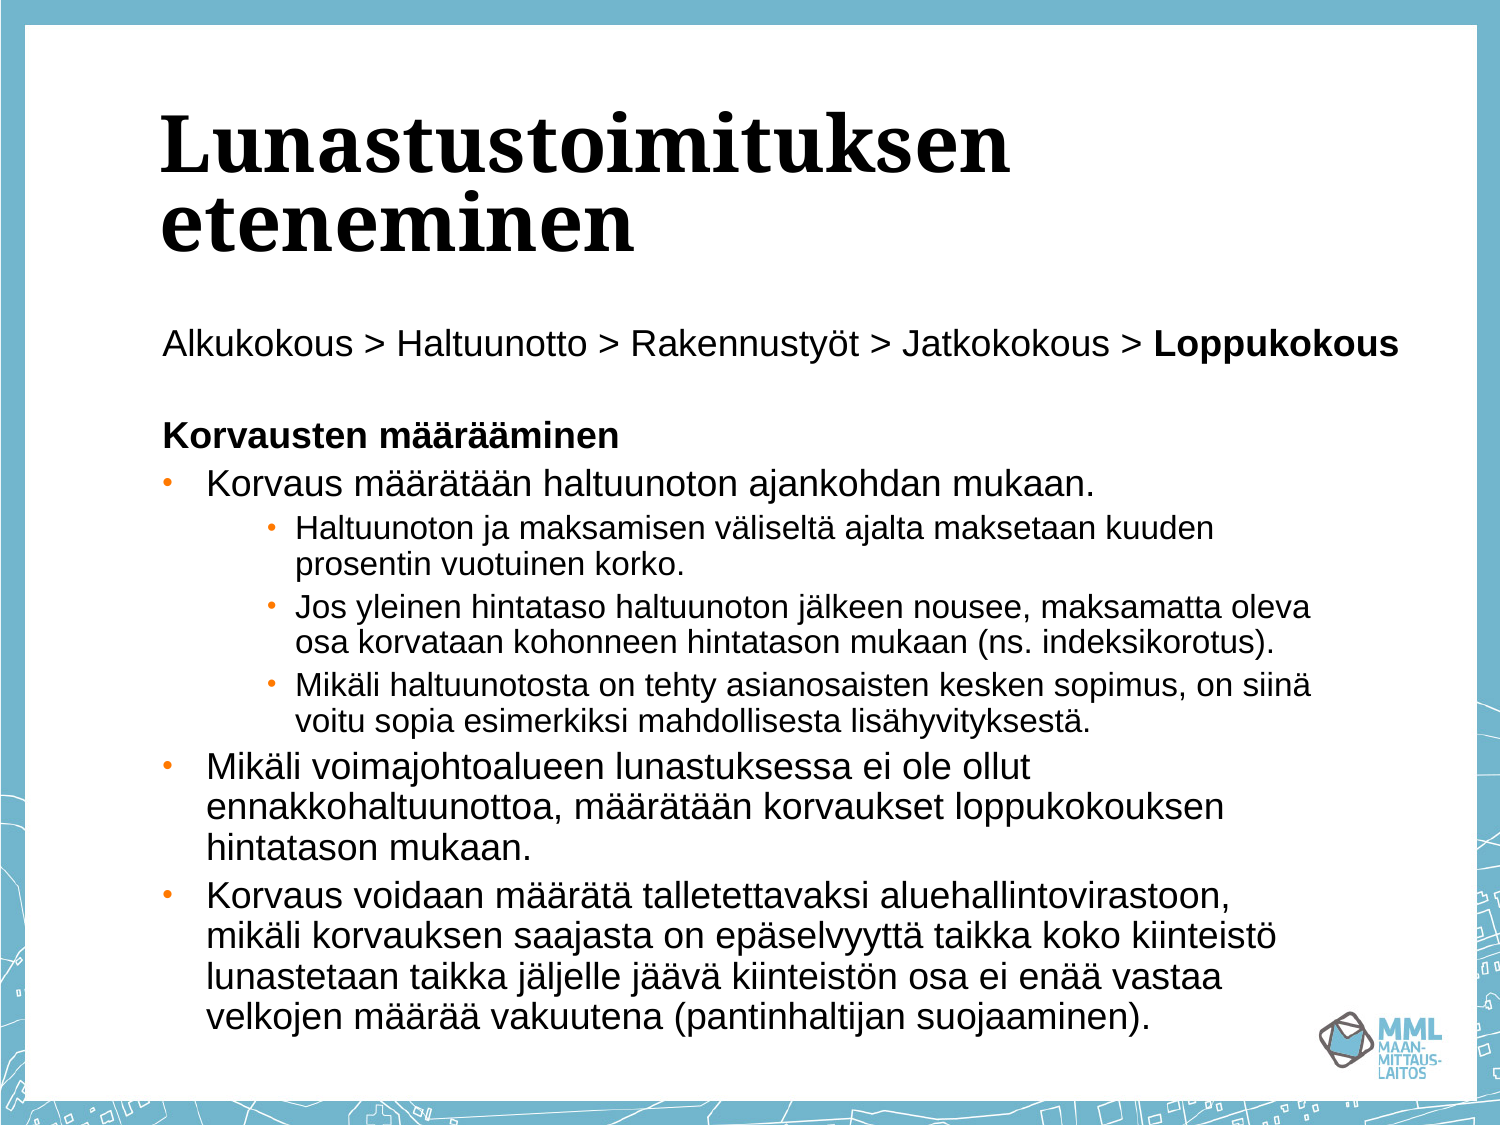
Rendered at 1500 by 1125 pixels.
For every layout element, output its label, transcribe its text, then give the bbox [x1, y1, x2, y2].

text_box Alkukokous > Haltuunotto > Rakennustyöt > Jatkokokous > Loppukokous [147, 317, 1435, 373]
picture [0, 0, 1500, 1125]
title Lunastustoimituksen eteneminen [159, 78, 1317, 268]
list Korvausten määrääminen Korvaus määrätään haltuunoton ajankohdan mukaan. Haltuunoton ja maksamisen väliseltä ajalta maksetaan kuuden prosentin vuotuinen korko. Jos yleinen hintataso haltuunoton jälkeen nousee, maksamatta oleva osa korvataan kohonneen hintatason mukaan (ns. indeksikorotus). Mikäli haltuunotosta on tehty asianosaisten kesken sopimus, on siinä voitu sopia esimerkiksi mahdollisesta lisähyvityksestä. Mikäli voimajohtoalueen lunastuksessa ei ole ollut ennakkohaltuunottoa, määrätään korvaukset loppukokouksen hintatason mukaan. Korvaus voidaan määrätä talletettavaksi aluehallintovirastoon, mikäli korvauksen saajasta on epäselvyyttä taikka koko kiinteistö lunastetaan taikka jäljelle jäävä kiinteistön osa ei enää vastaa velkojen määrää vakuutena (pantinhaltijan suojaaminen). [159, 415, 1317, 1094]
